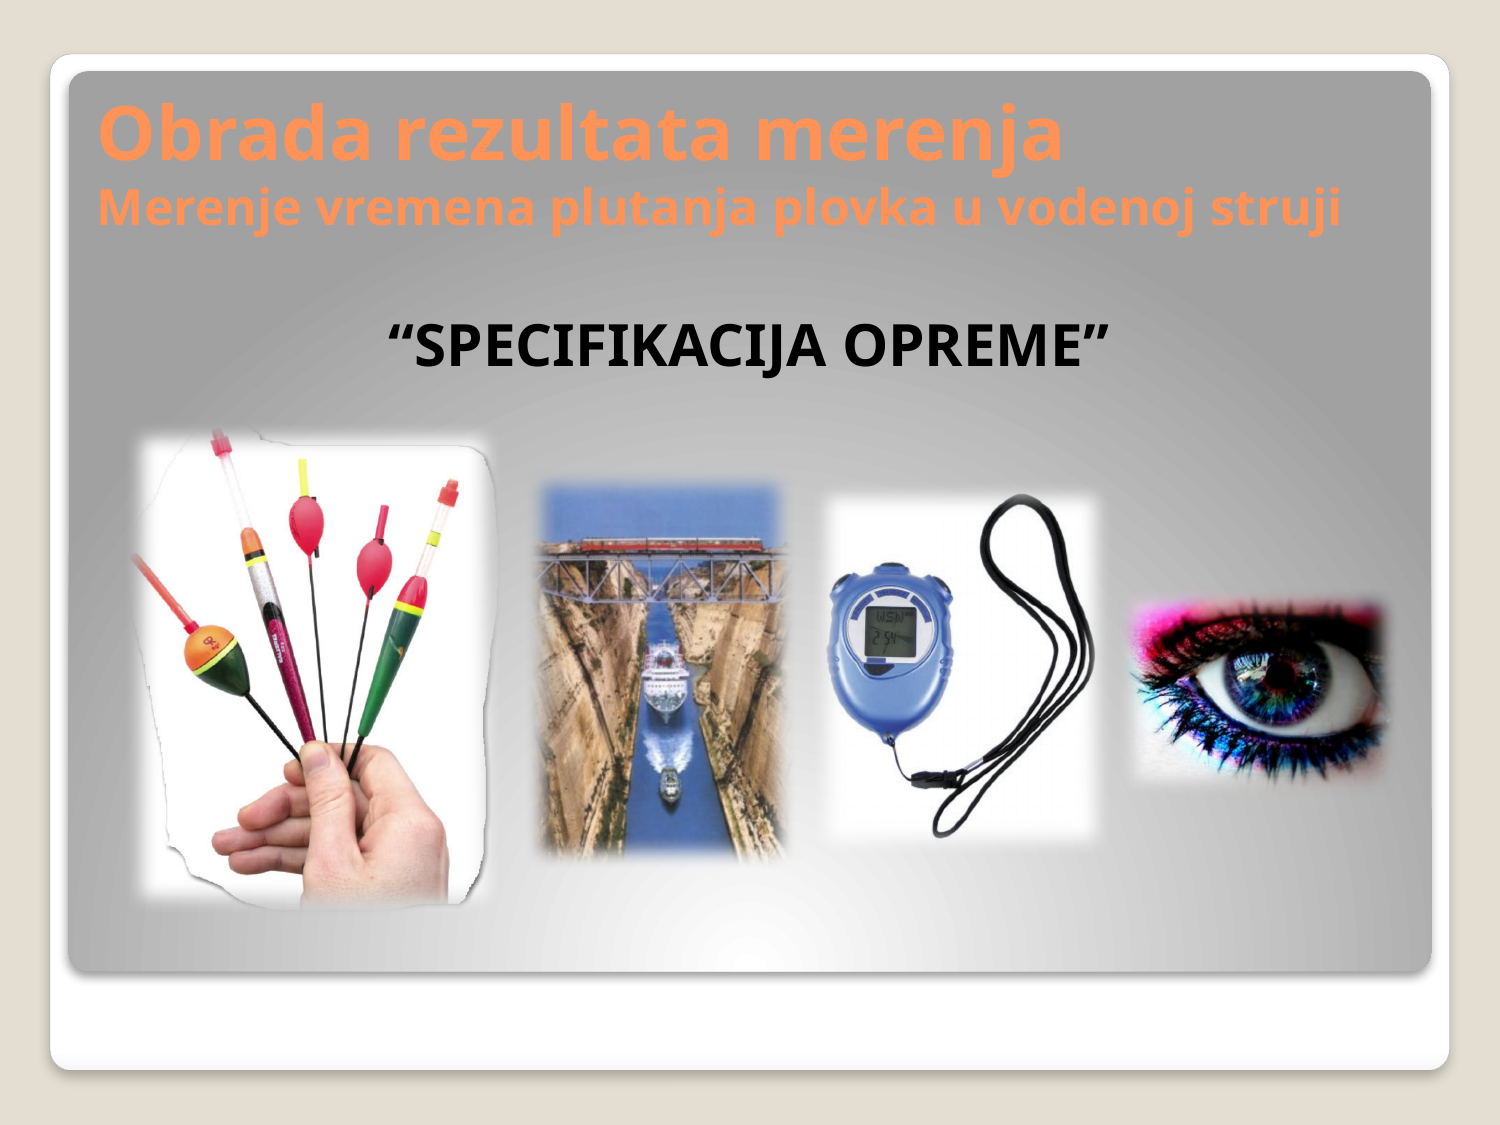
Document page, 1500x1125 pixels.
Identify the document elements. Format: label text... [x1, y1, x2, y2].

title Obrada rezultata merenja Merenje vremena plutanja plovka u vodenoj struji [82, 70, 1425, 243]
list “SPECIFIKACIJA OPREME” [70, 292, 1413, 980]
picture [123, 420, 503, 917]
picture [525, 467, 797, 870]
picture [808, 479, 1114, 859]
picture [1115, 585, 1400, 799]
